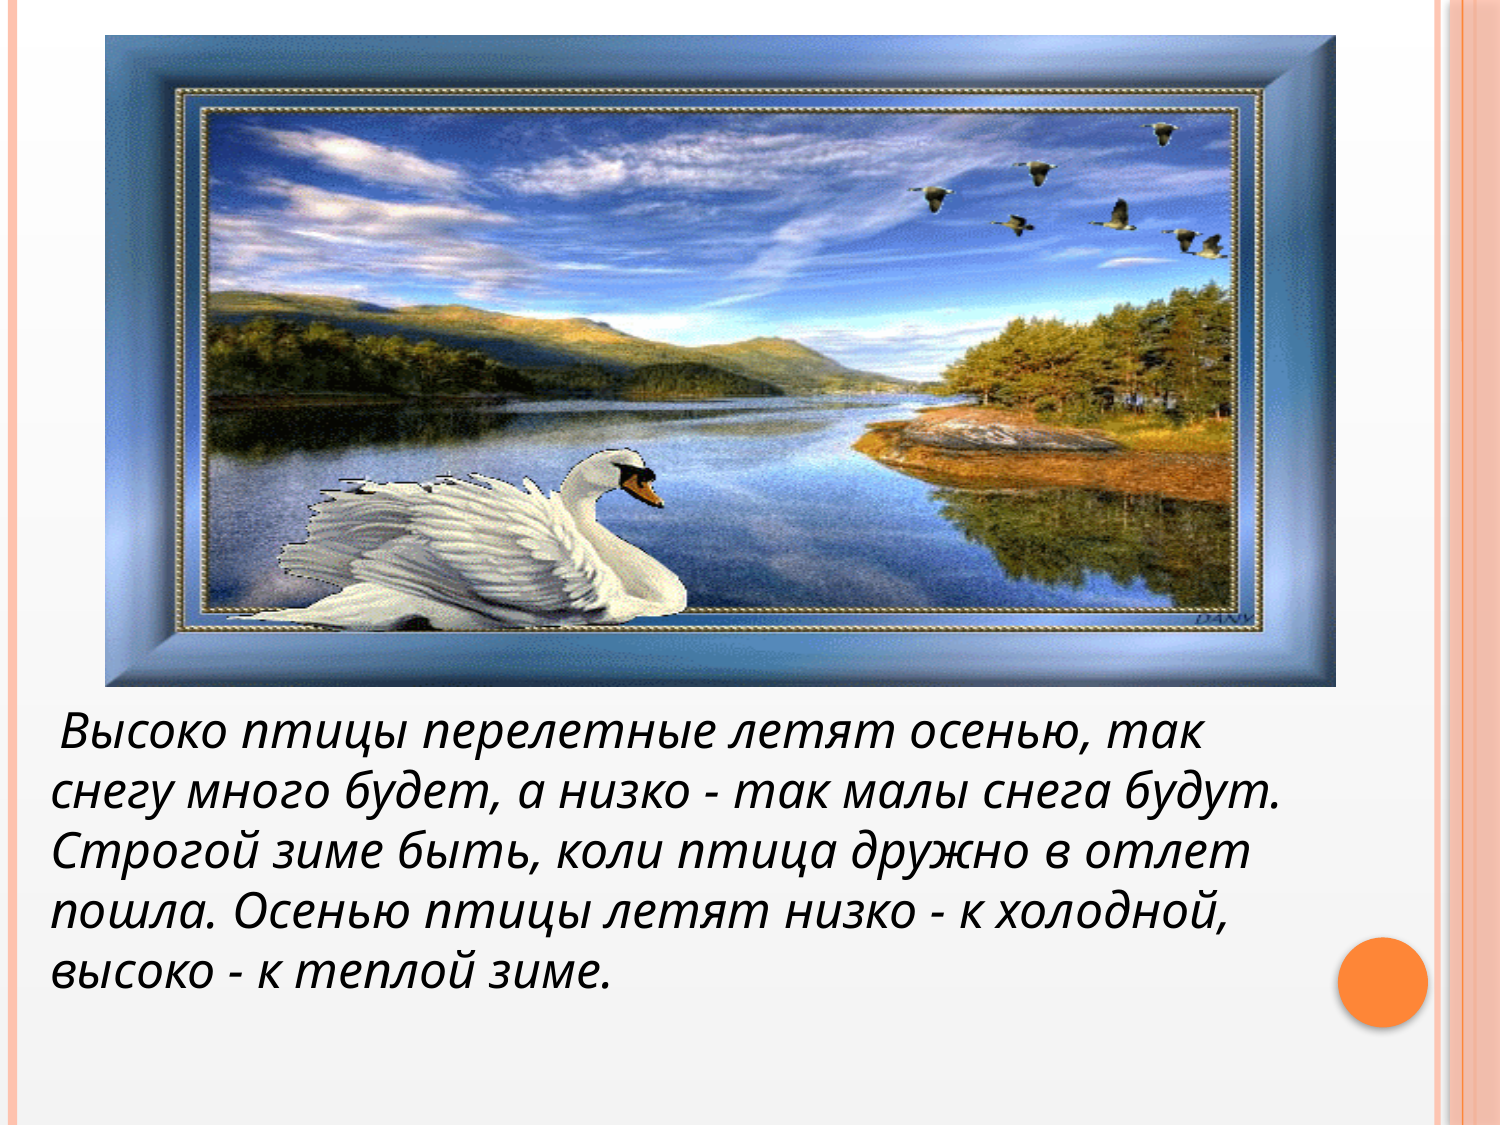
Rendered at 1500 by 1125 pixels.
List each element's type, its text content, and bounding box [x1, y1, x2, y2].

text_box Высоко птицы перелетные летят осенью, так снегу много будет, а низко - так малы снега будут. Строгой зиме быть, коли птица дружно в отлет пошла. Осенью птицы летят низко - к холодной, высоко - к теплой зиме. [35, 690, 1336, 1006]
picture [104, 34, 1337, 688]
